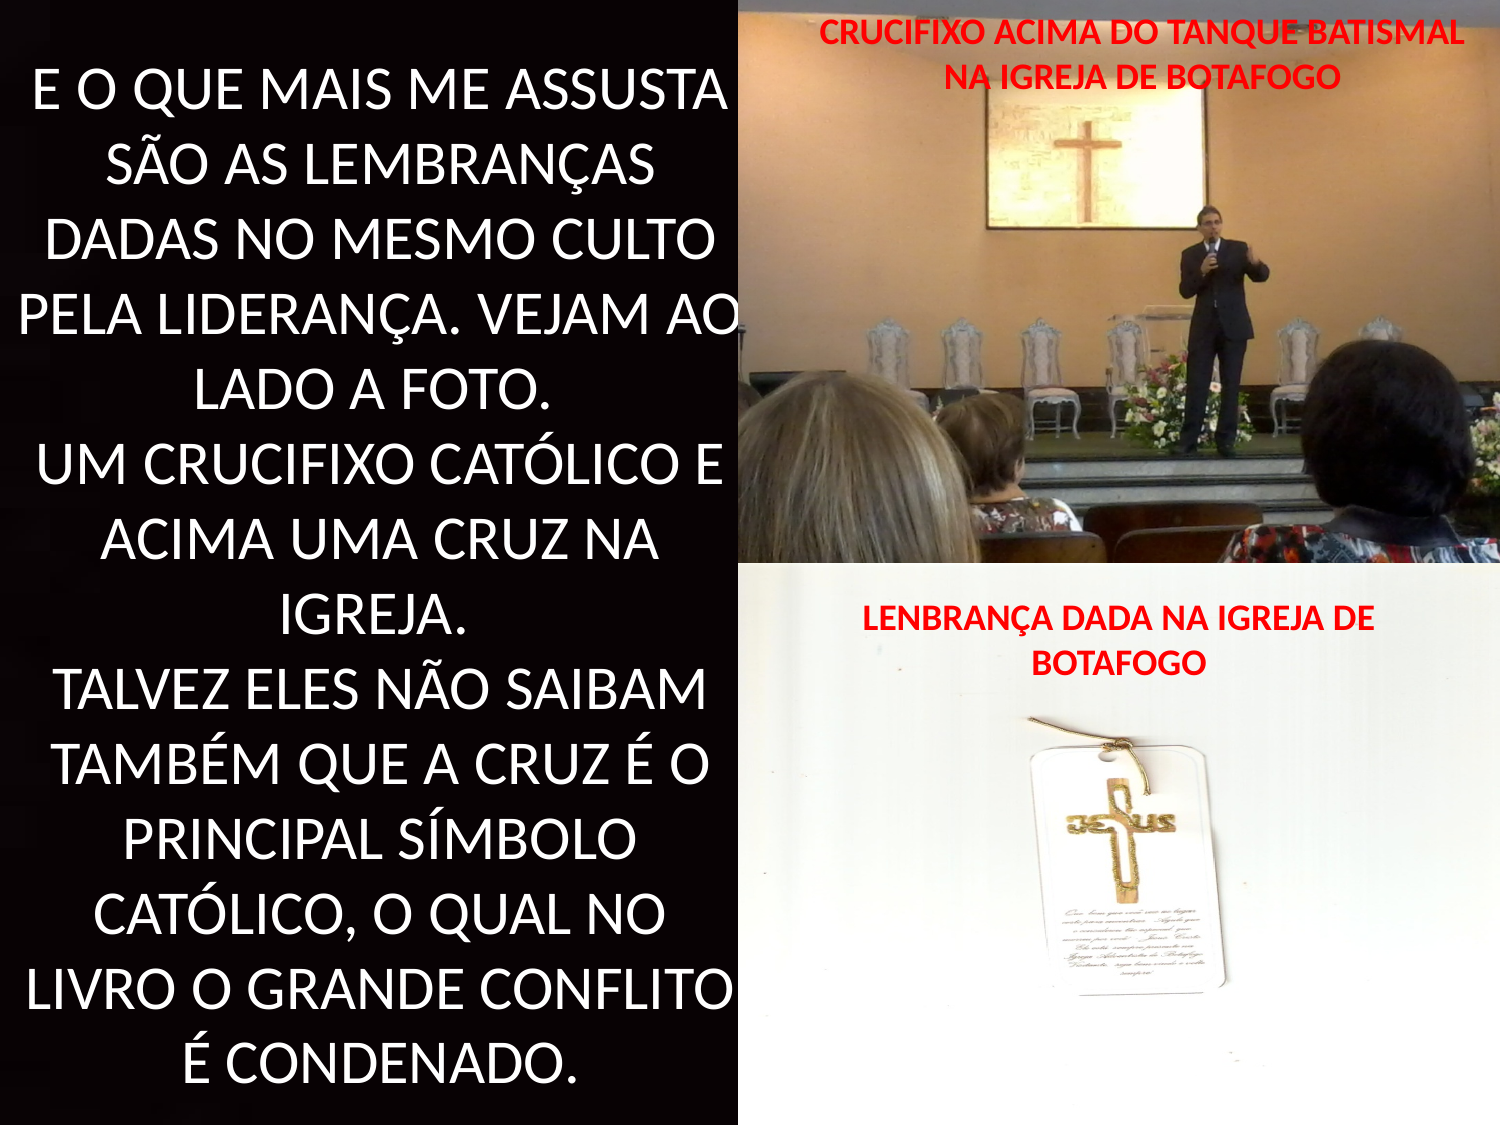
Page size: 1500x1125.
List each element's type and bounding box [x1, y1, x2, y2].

list [737, 571, 1500, 1125]
picture [0, 0, 1500, 1125]
